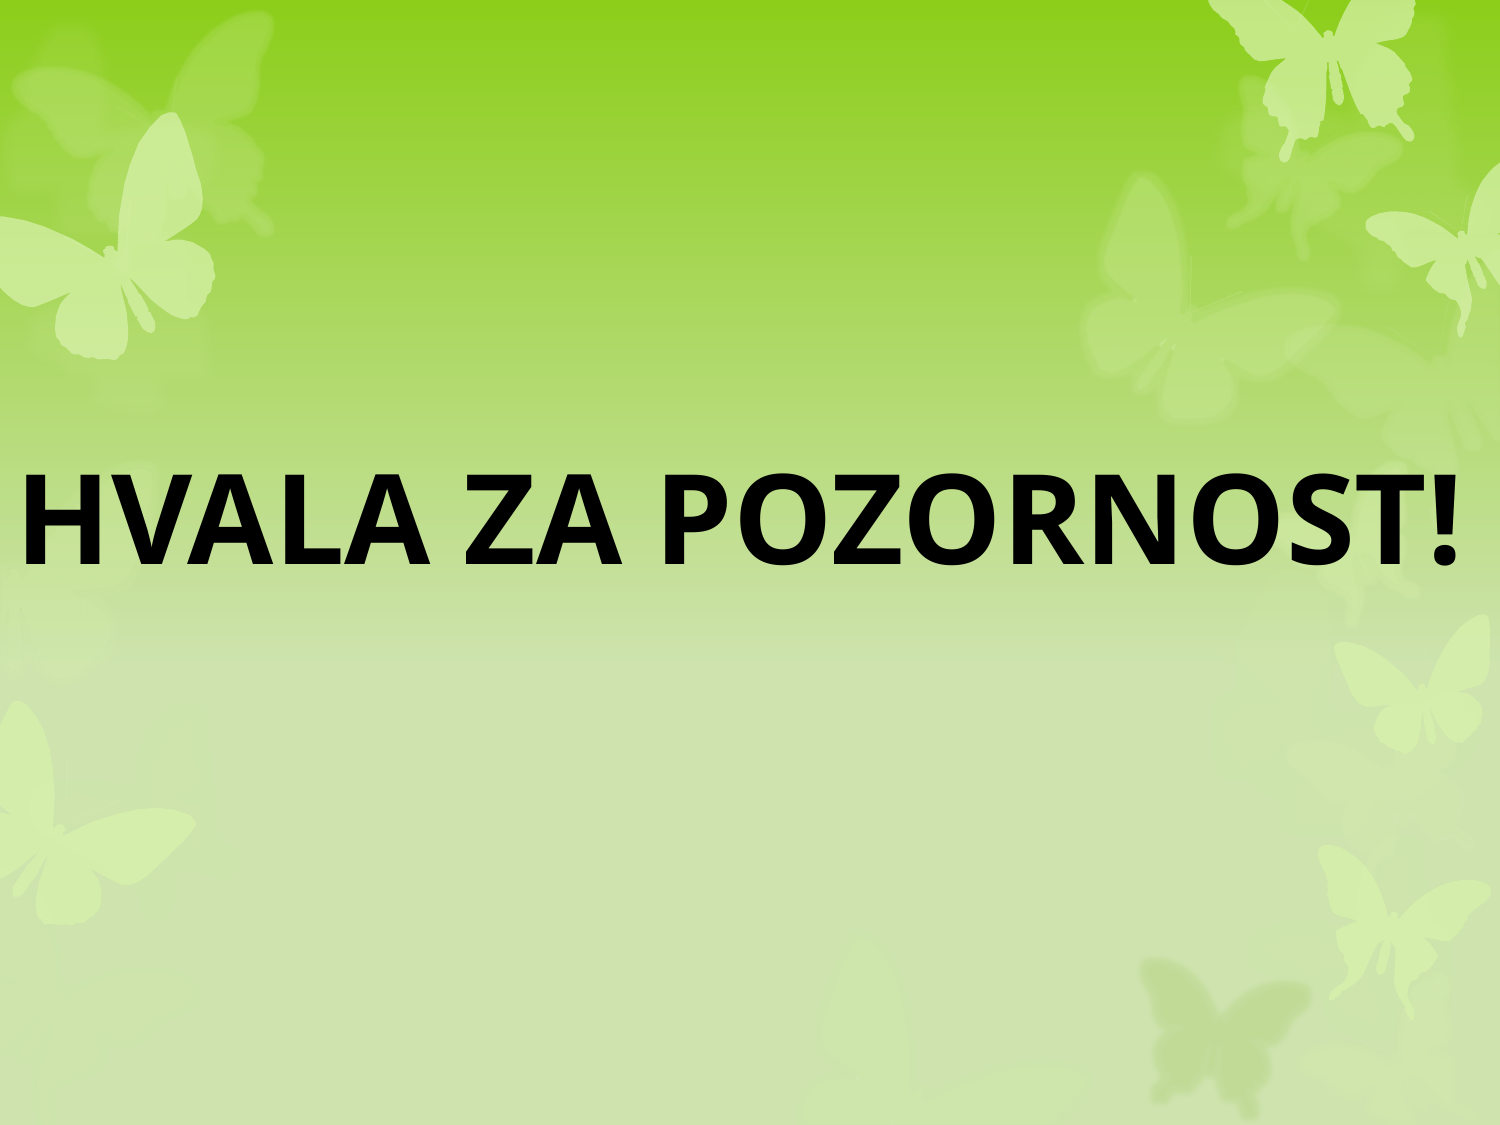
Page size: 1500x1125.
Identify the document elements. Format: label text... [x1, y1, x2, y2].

text_box HVALA ZA POZORNOST! [1, 432, 1478, 598]
